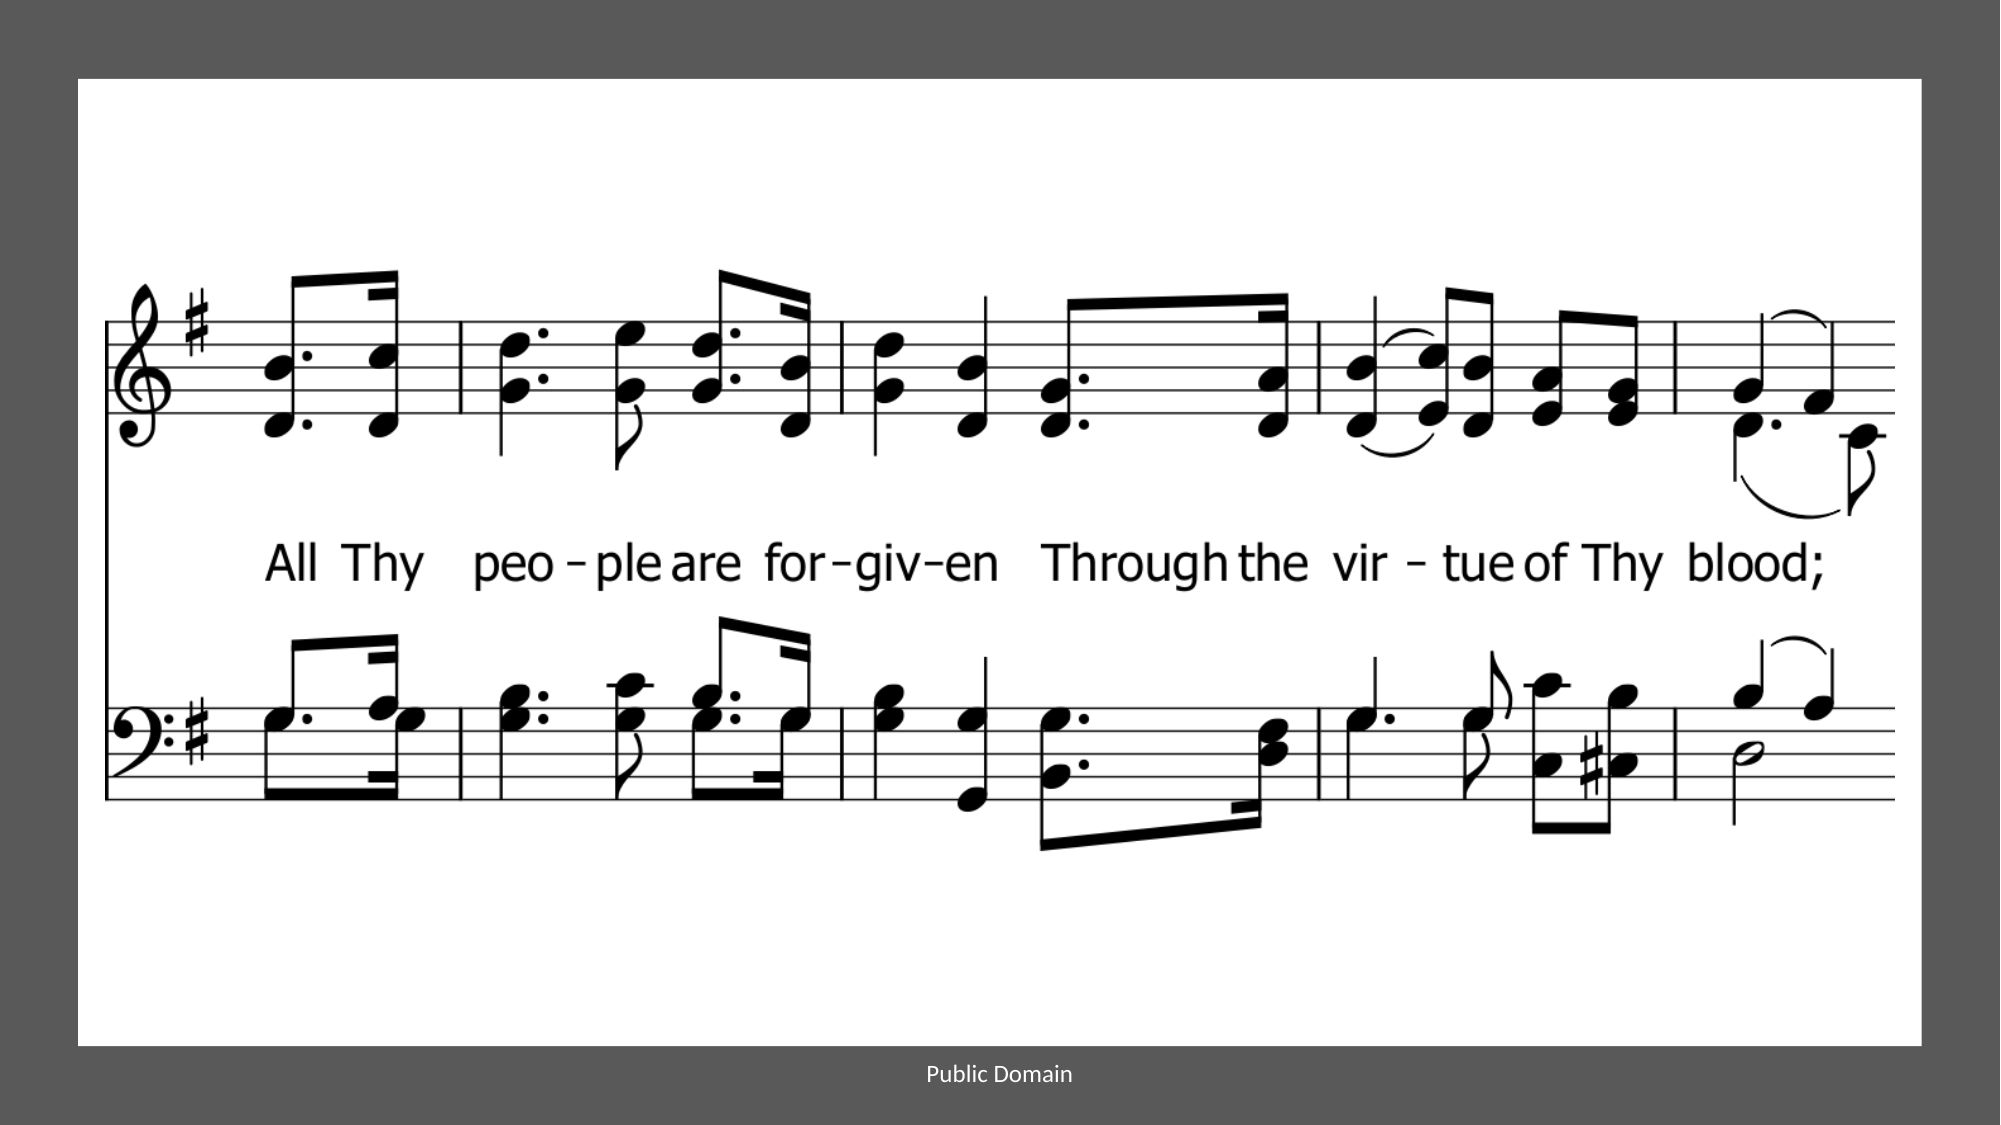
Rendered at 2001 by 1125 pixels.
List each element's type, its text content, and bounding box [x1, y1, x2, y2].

text_box [77, 78, 1923, 1047]
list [105, 251, 1895, 874]
footer Public Domain [662, 1042, 1338, 1103]
text_box [0, 0, 2000, 1125]
